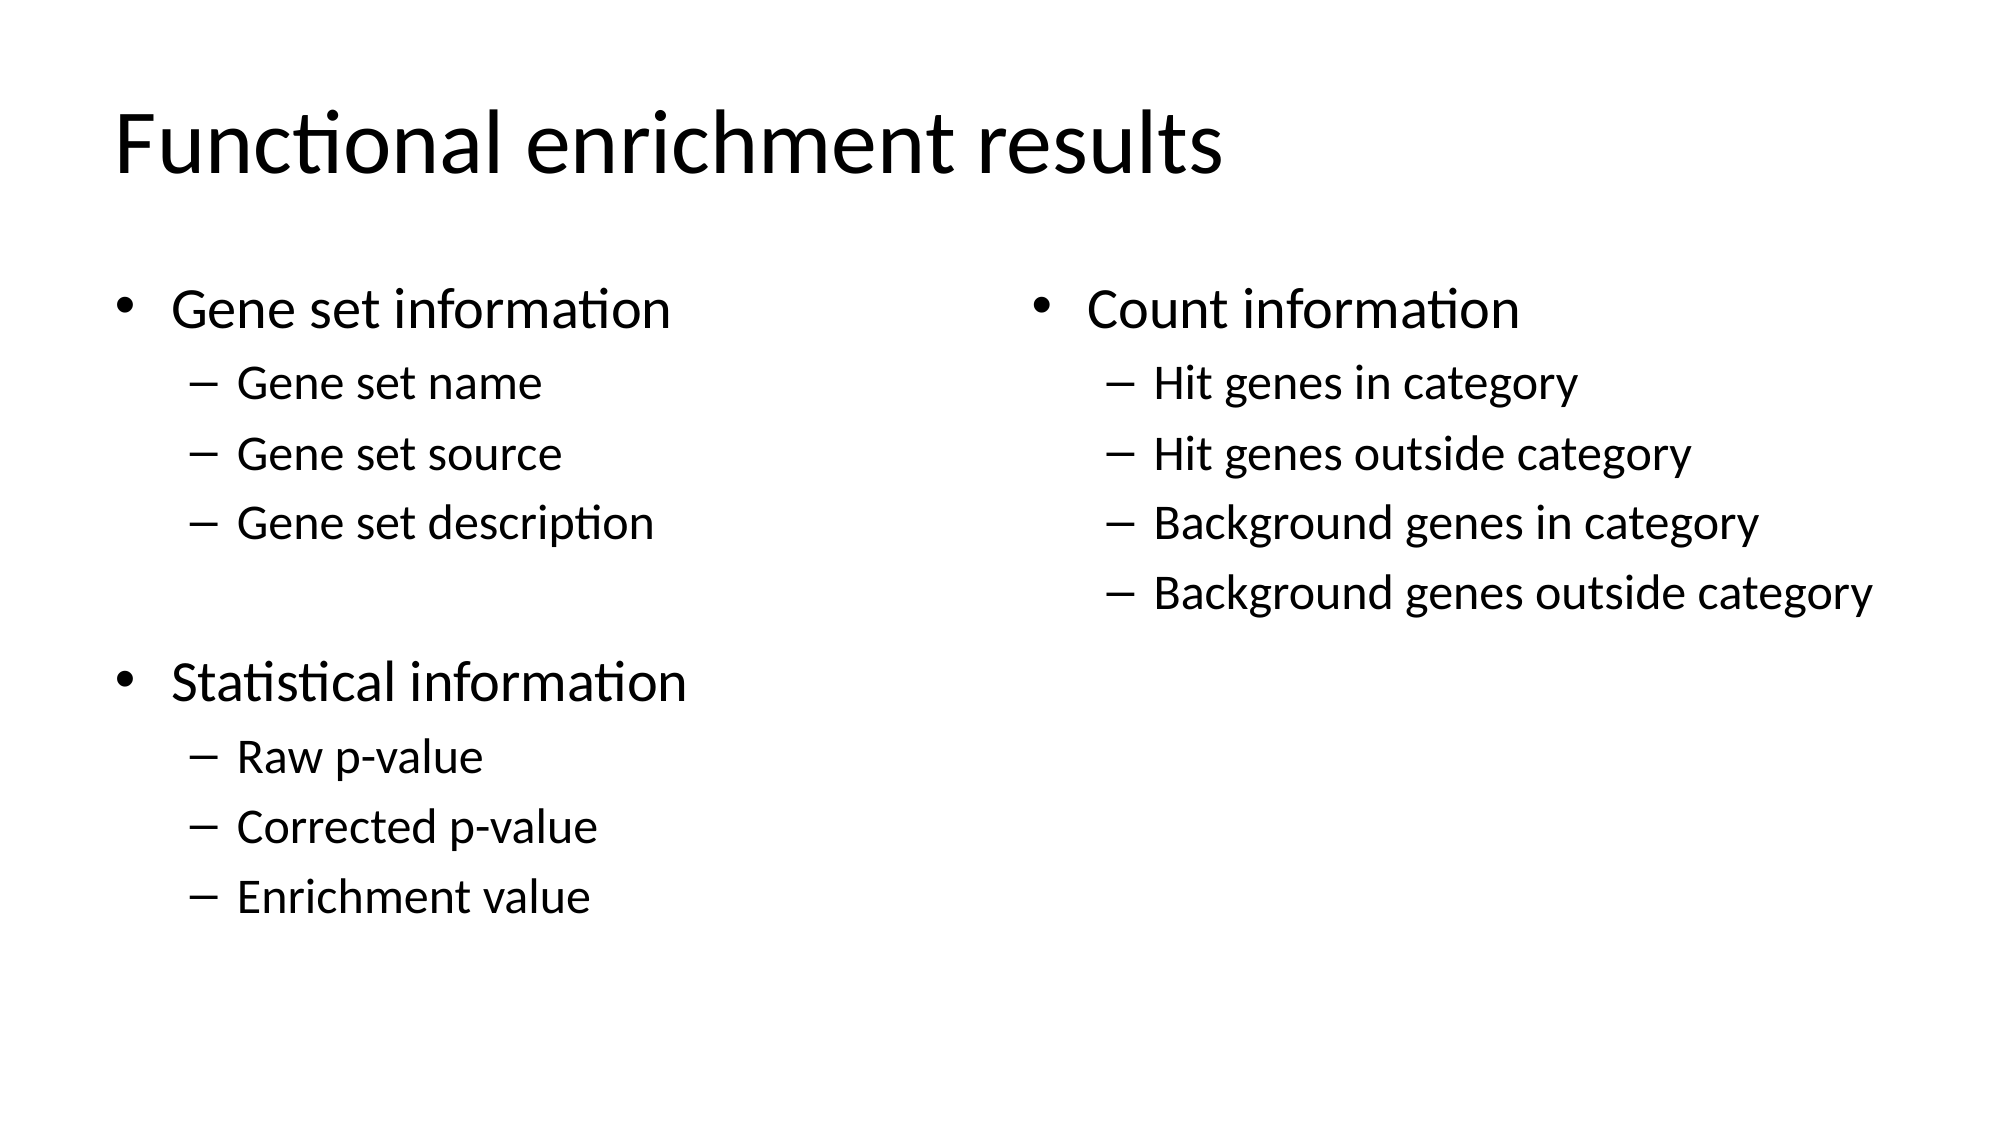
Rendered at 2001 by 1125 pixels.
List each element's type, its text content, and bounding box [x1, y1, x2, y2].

list Count information Hit genes in category Hit genes outside category Background genes in category Background genes outside category [1016, 262, 1900, 1005]
list Gene set information Gene set name Gene set source Gene set description Statistical information Raw p-value Corrected p-value Enrichment value [99, 262, 984, 1005]
title Functional enrichment results [99, 42, 1900, 231]
